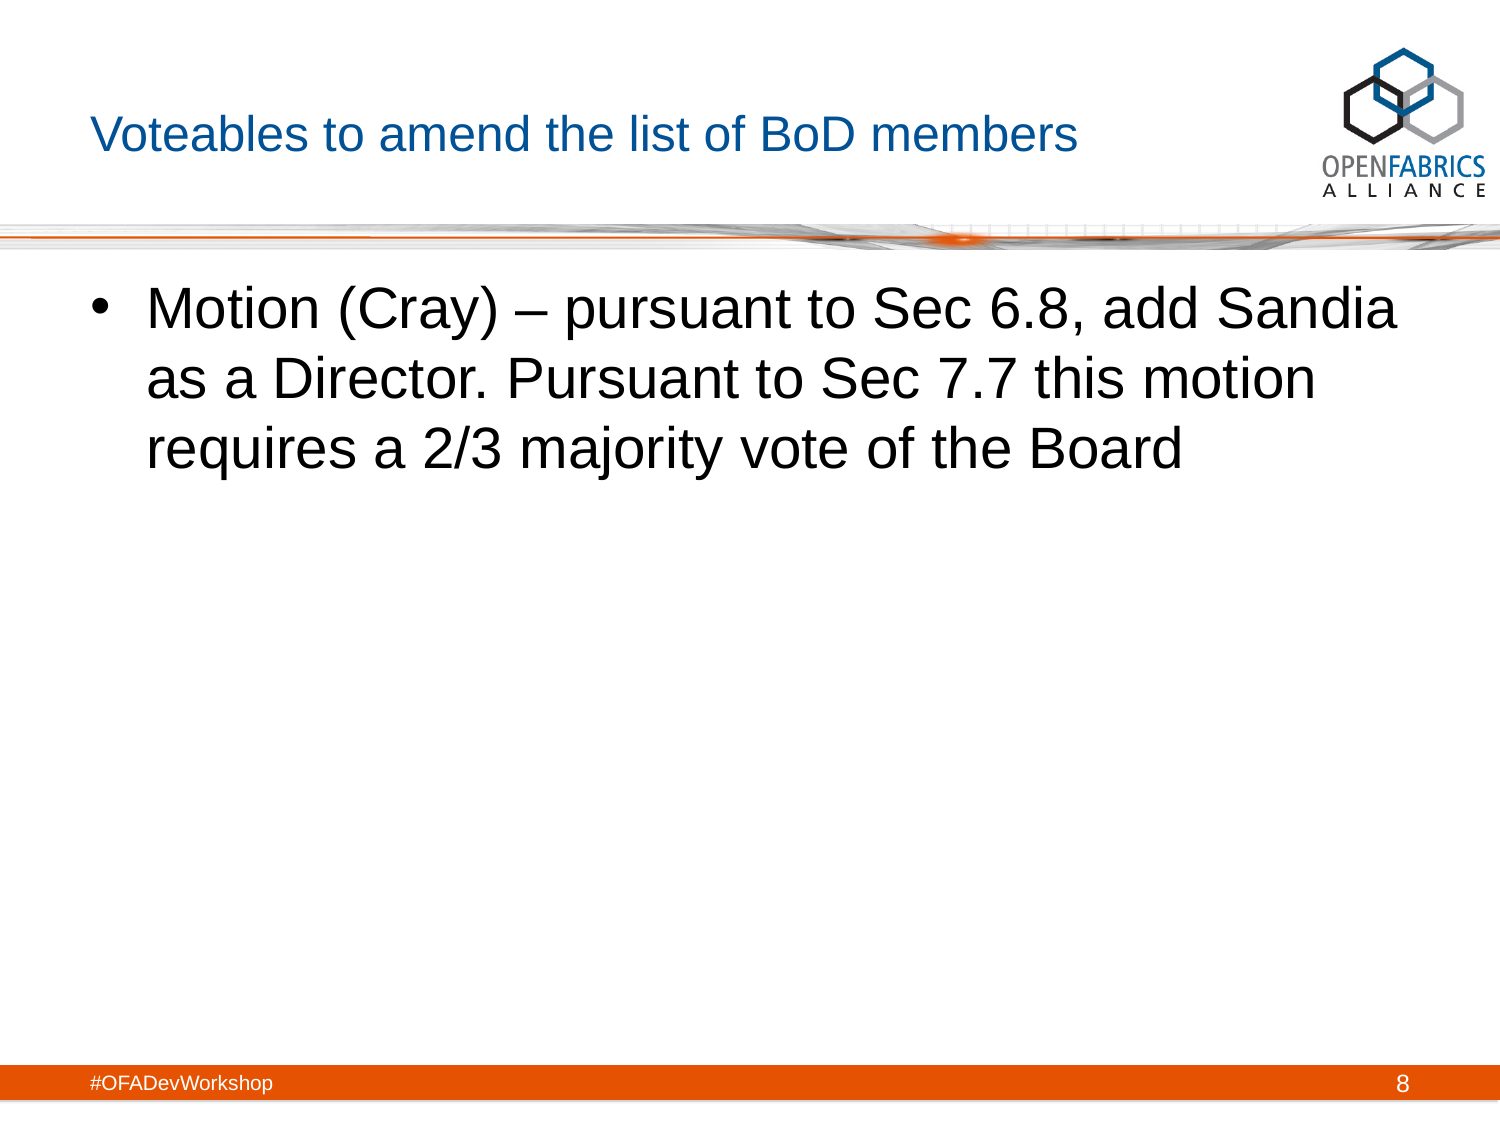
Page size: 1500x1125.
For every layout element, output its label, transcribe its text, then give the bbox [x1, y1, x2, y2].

picture [0, 224, 1500, 236]
picture [0, 239, 1500, 250]
picture [1312, 37, 1494, 219]
list Motion (Cray) – pursuant to Sec 6.8, add Sandia as a Director. Pursuant to Sec 7.7 this motion requires a 2/3 majority vote of the Board [75, 262, 1425, 1025]
title Voteables to amend the list of BoD members [75, 37, 1300, 225]
footer #OFADevWorkshop [75, 1052, 550, 1113]
slide_number 8 [1074, 1052, 1425, 1113]
